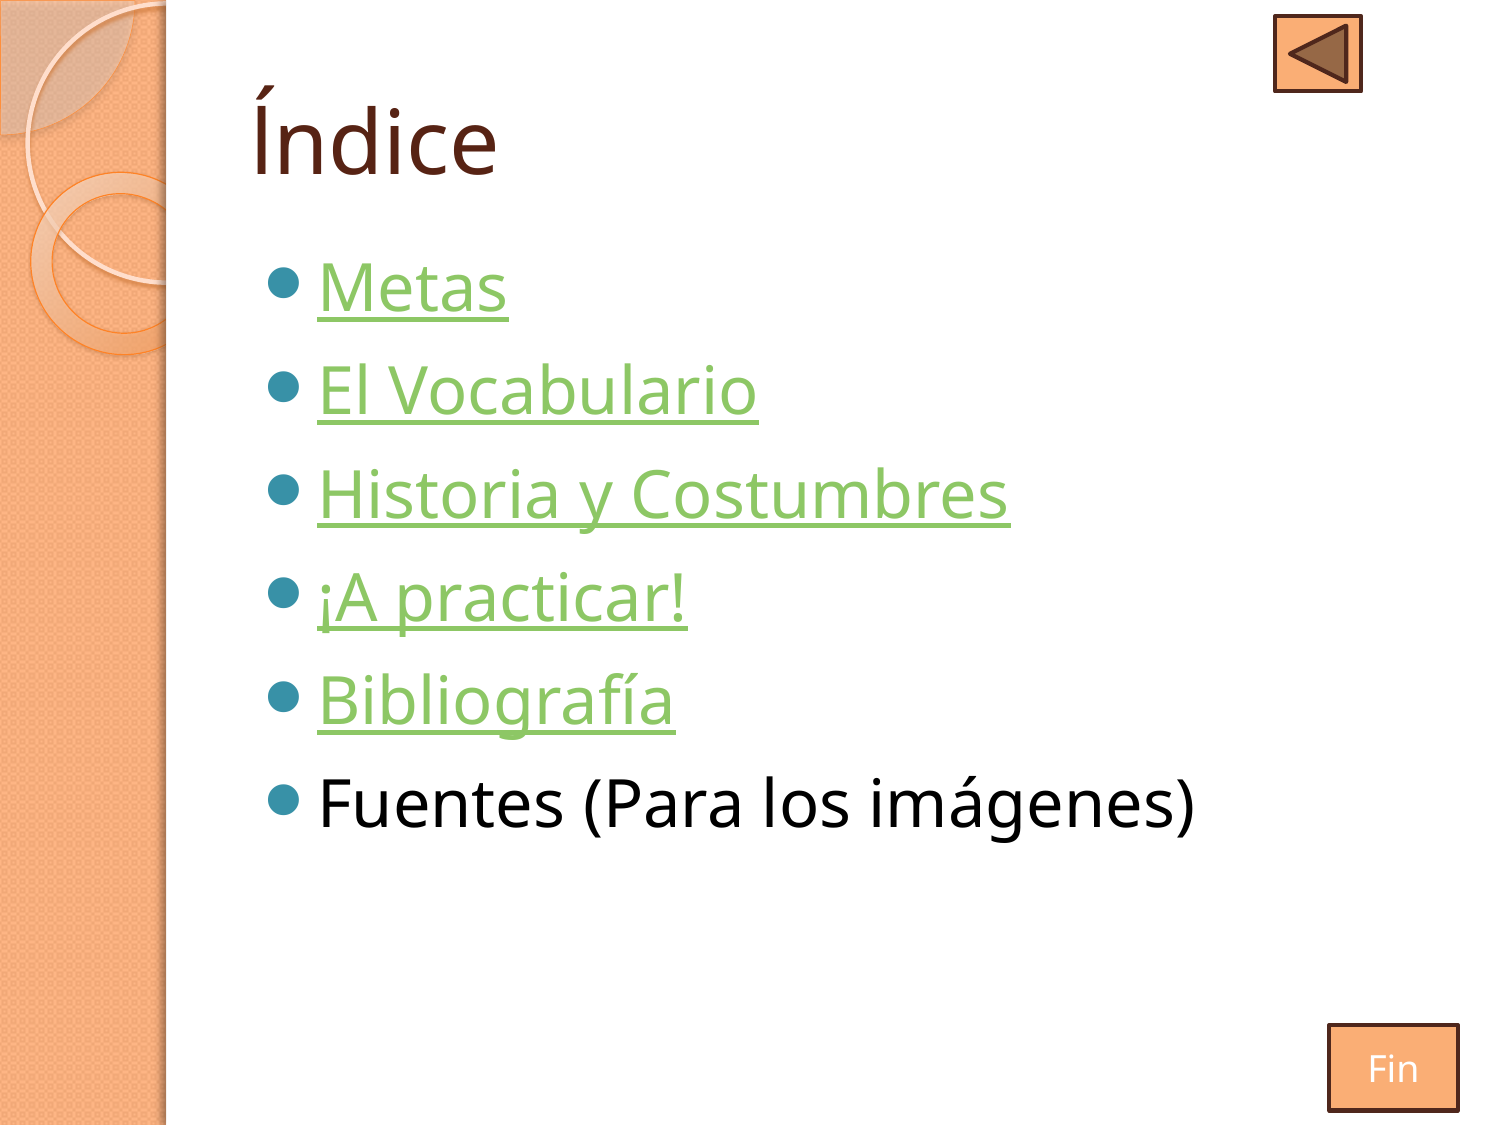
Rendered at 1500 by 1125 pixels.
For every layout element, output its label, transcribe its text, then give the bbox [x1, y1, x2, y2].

list Metas El Vocabulario Historia y Costumbres ¡A practicar! Bibliografía Fuentes (Para los imágenes) [235, 237, 1466, 1025]
text_box [1273, 14, 1363, 93]
text_box Fin [1327, 1023, 1460, 1113]
title ĺndice [235, 45, 1466, 233]
